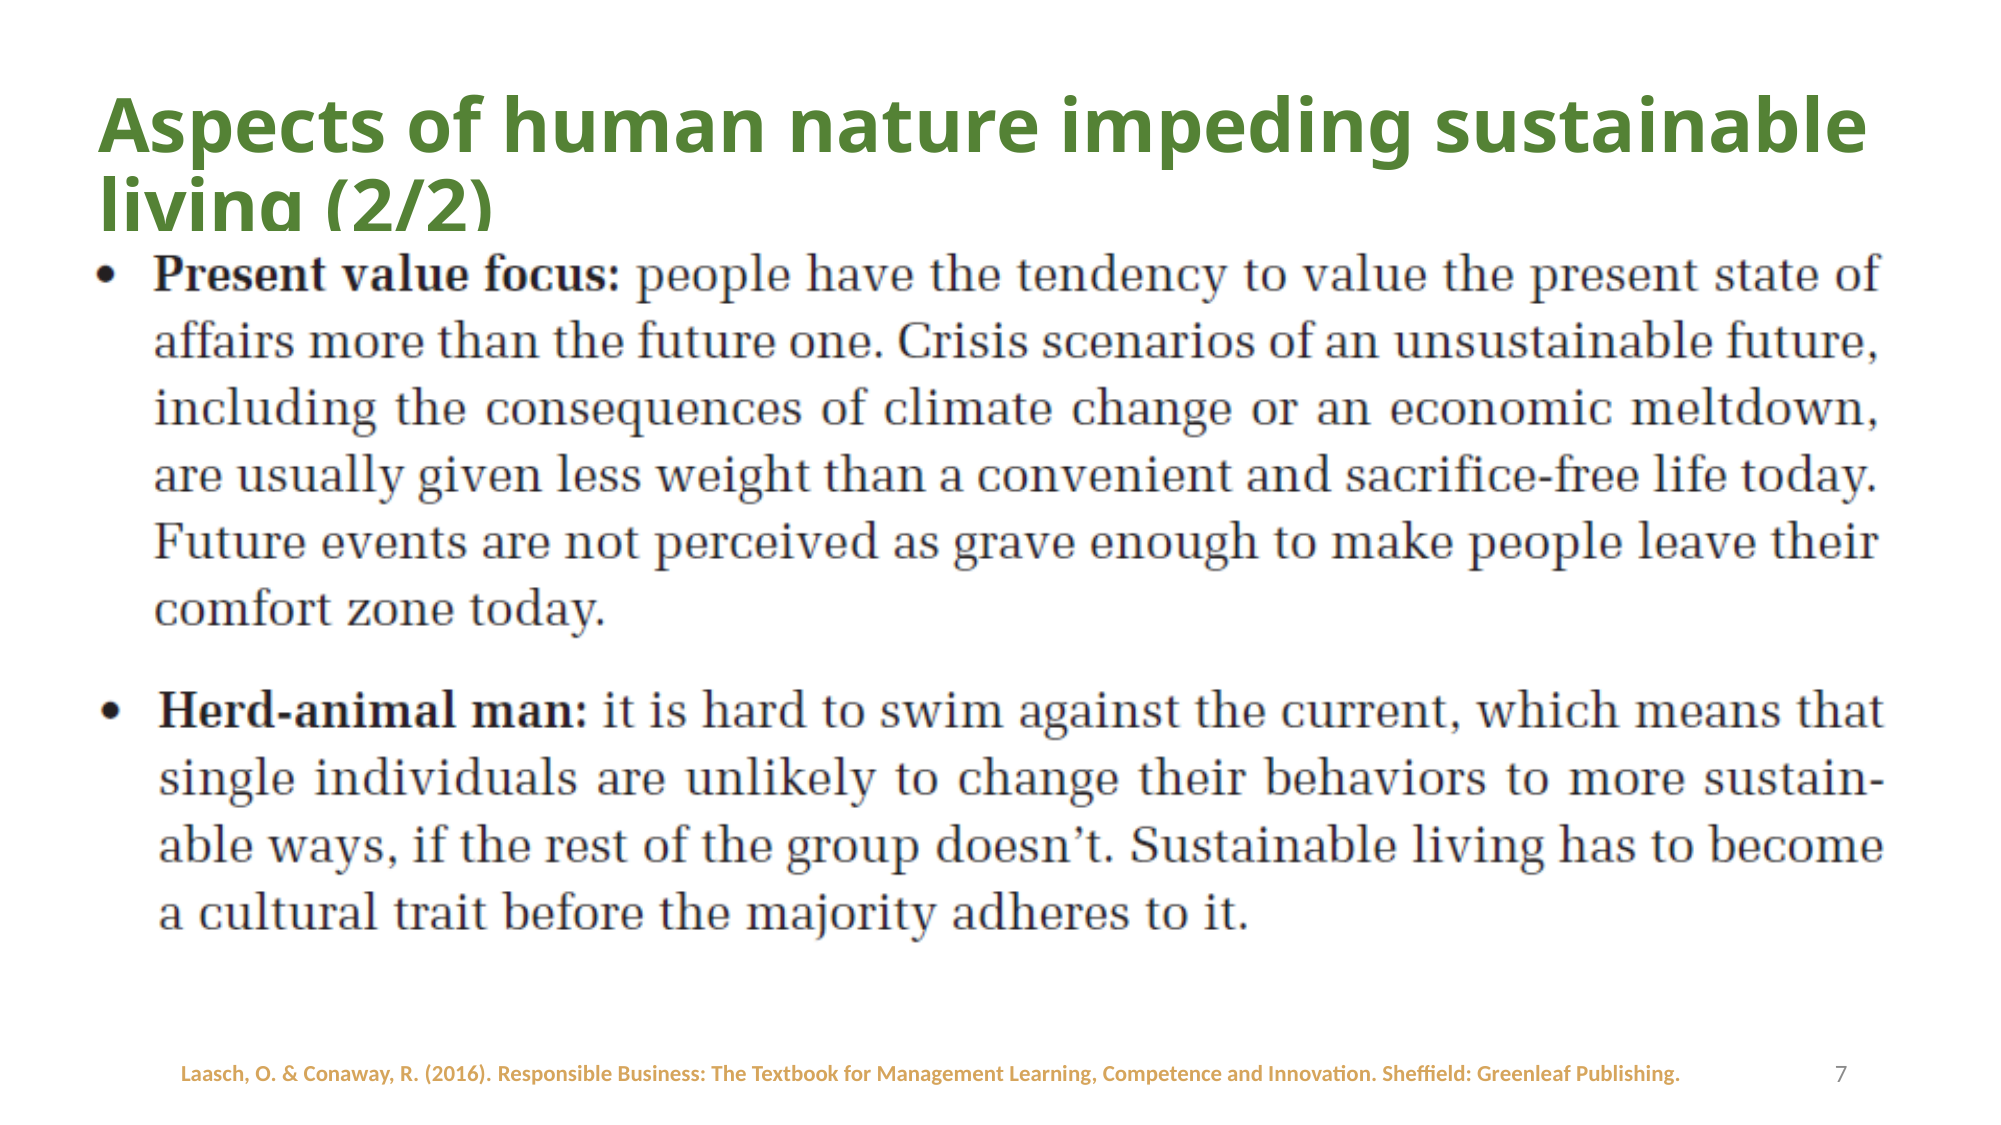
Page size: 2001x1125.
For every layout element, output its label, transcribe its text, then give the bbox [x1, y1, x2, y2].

footer Laasch, O. & Conaway, R. (2016). Responsible Business: The Textbook for Management Learning, Competence and Innovation. Sheffield: Greenleaf Publishing. [137, 1042, 1732, 1103]
picture [83, 231, 1917, 651]
title Aspects of human nature impeding sustainable living (2/2) [83, 59, 1917, 231]
slide_number 7 [1771, 1042, 1863, 1103]
picture [83, 669, 1926, 968]
